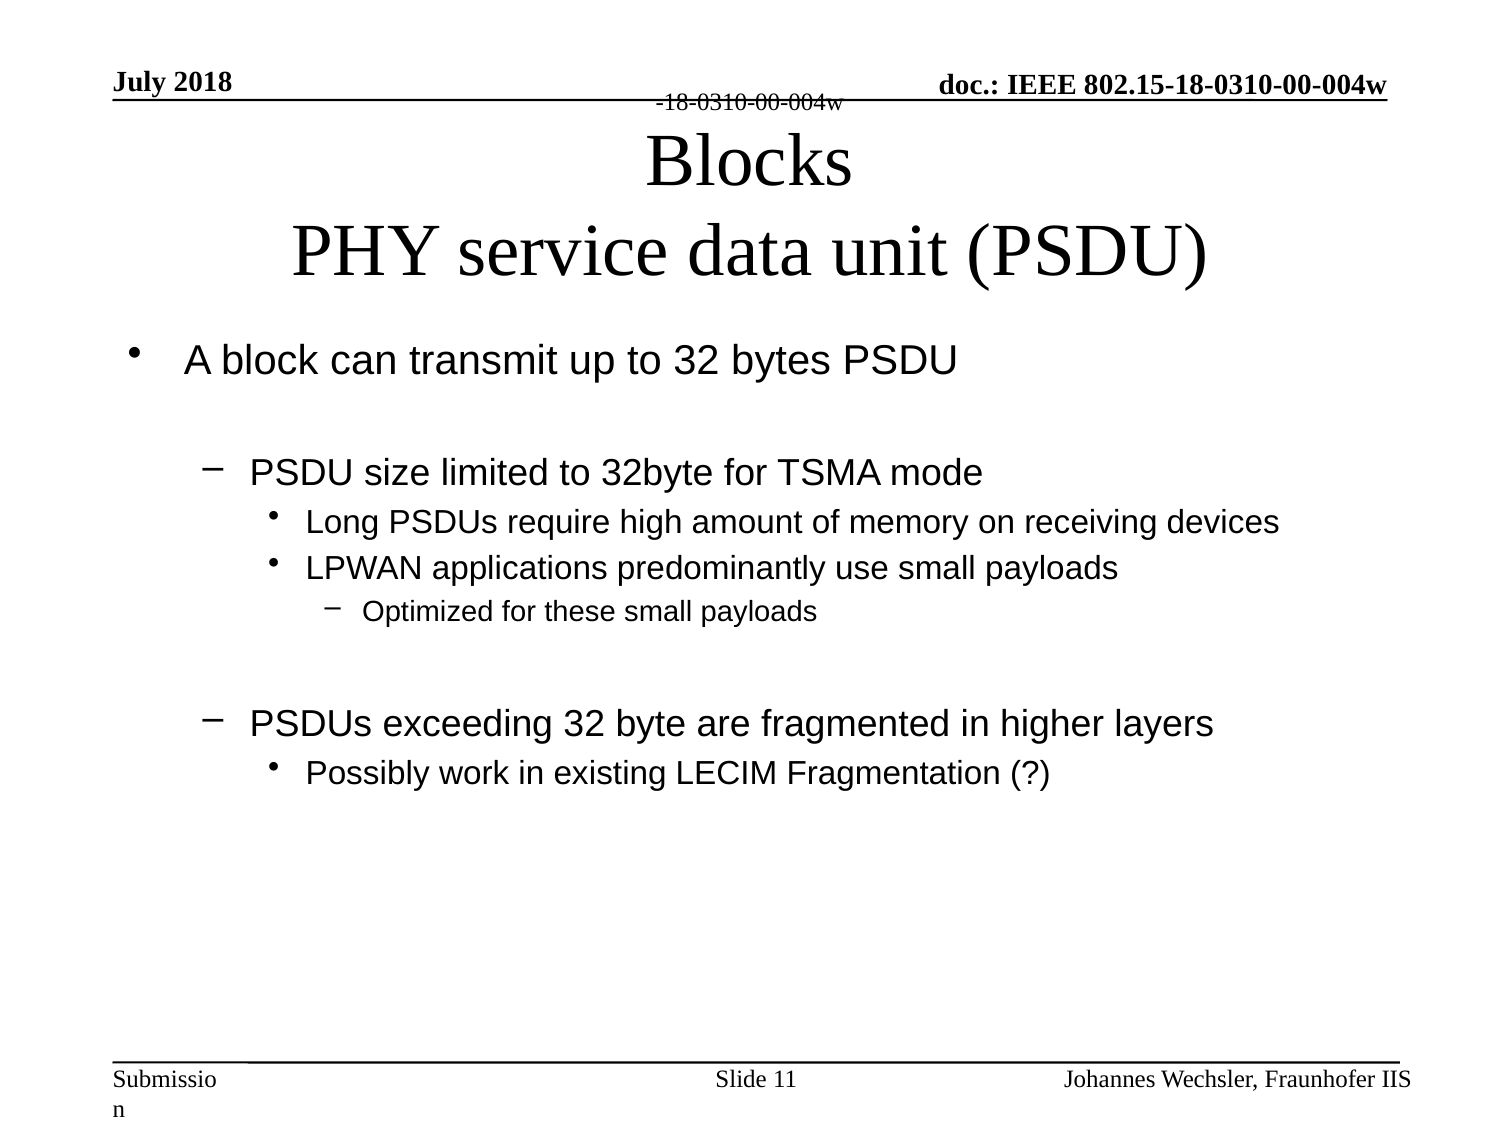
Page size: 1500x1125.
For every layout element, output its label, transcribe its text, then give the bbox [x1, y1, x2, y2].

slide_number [112, 62, 375, 98]
footer Johannes Wechsler, Fraunhofer IIS [900, 1062, 1413, 1093]
slide_number Slide 11 [712, 1062, 800, 1093]
list A block can transmit up to 32 bytes PSDU PSDU size limited to 32byte for TSMA mode Long PSDUs require high amount of memory on receiving devices LPWAN applications predominantly use small payloads Optimized for these small payloads PSDUs exceeding 32 byte are fragmented in higher layers Possibly work in existing LECIM Fragmentation (?) [112, 324, 1388, 1000]
title Blocks PHY service data unit (PSDU) [112, 112, 1388, 288]
